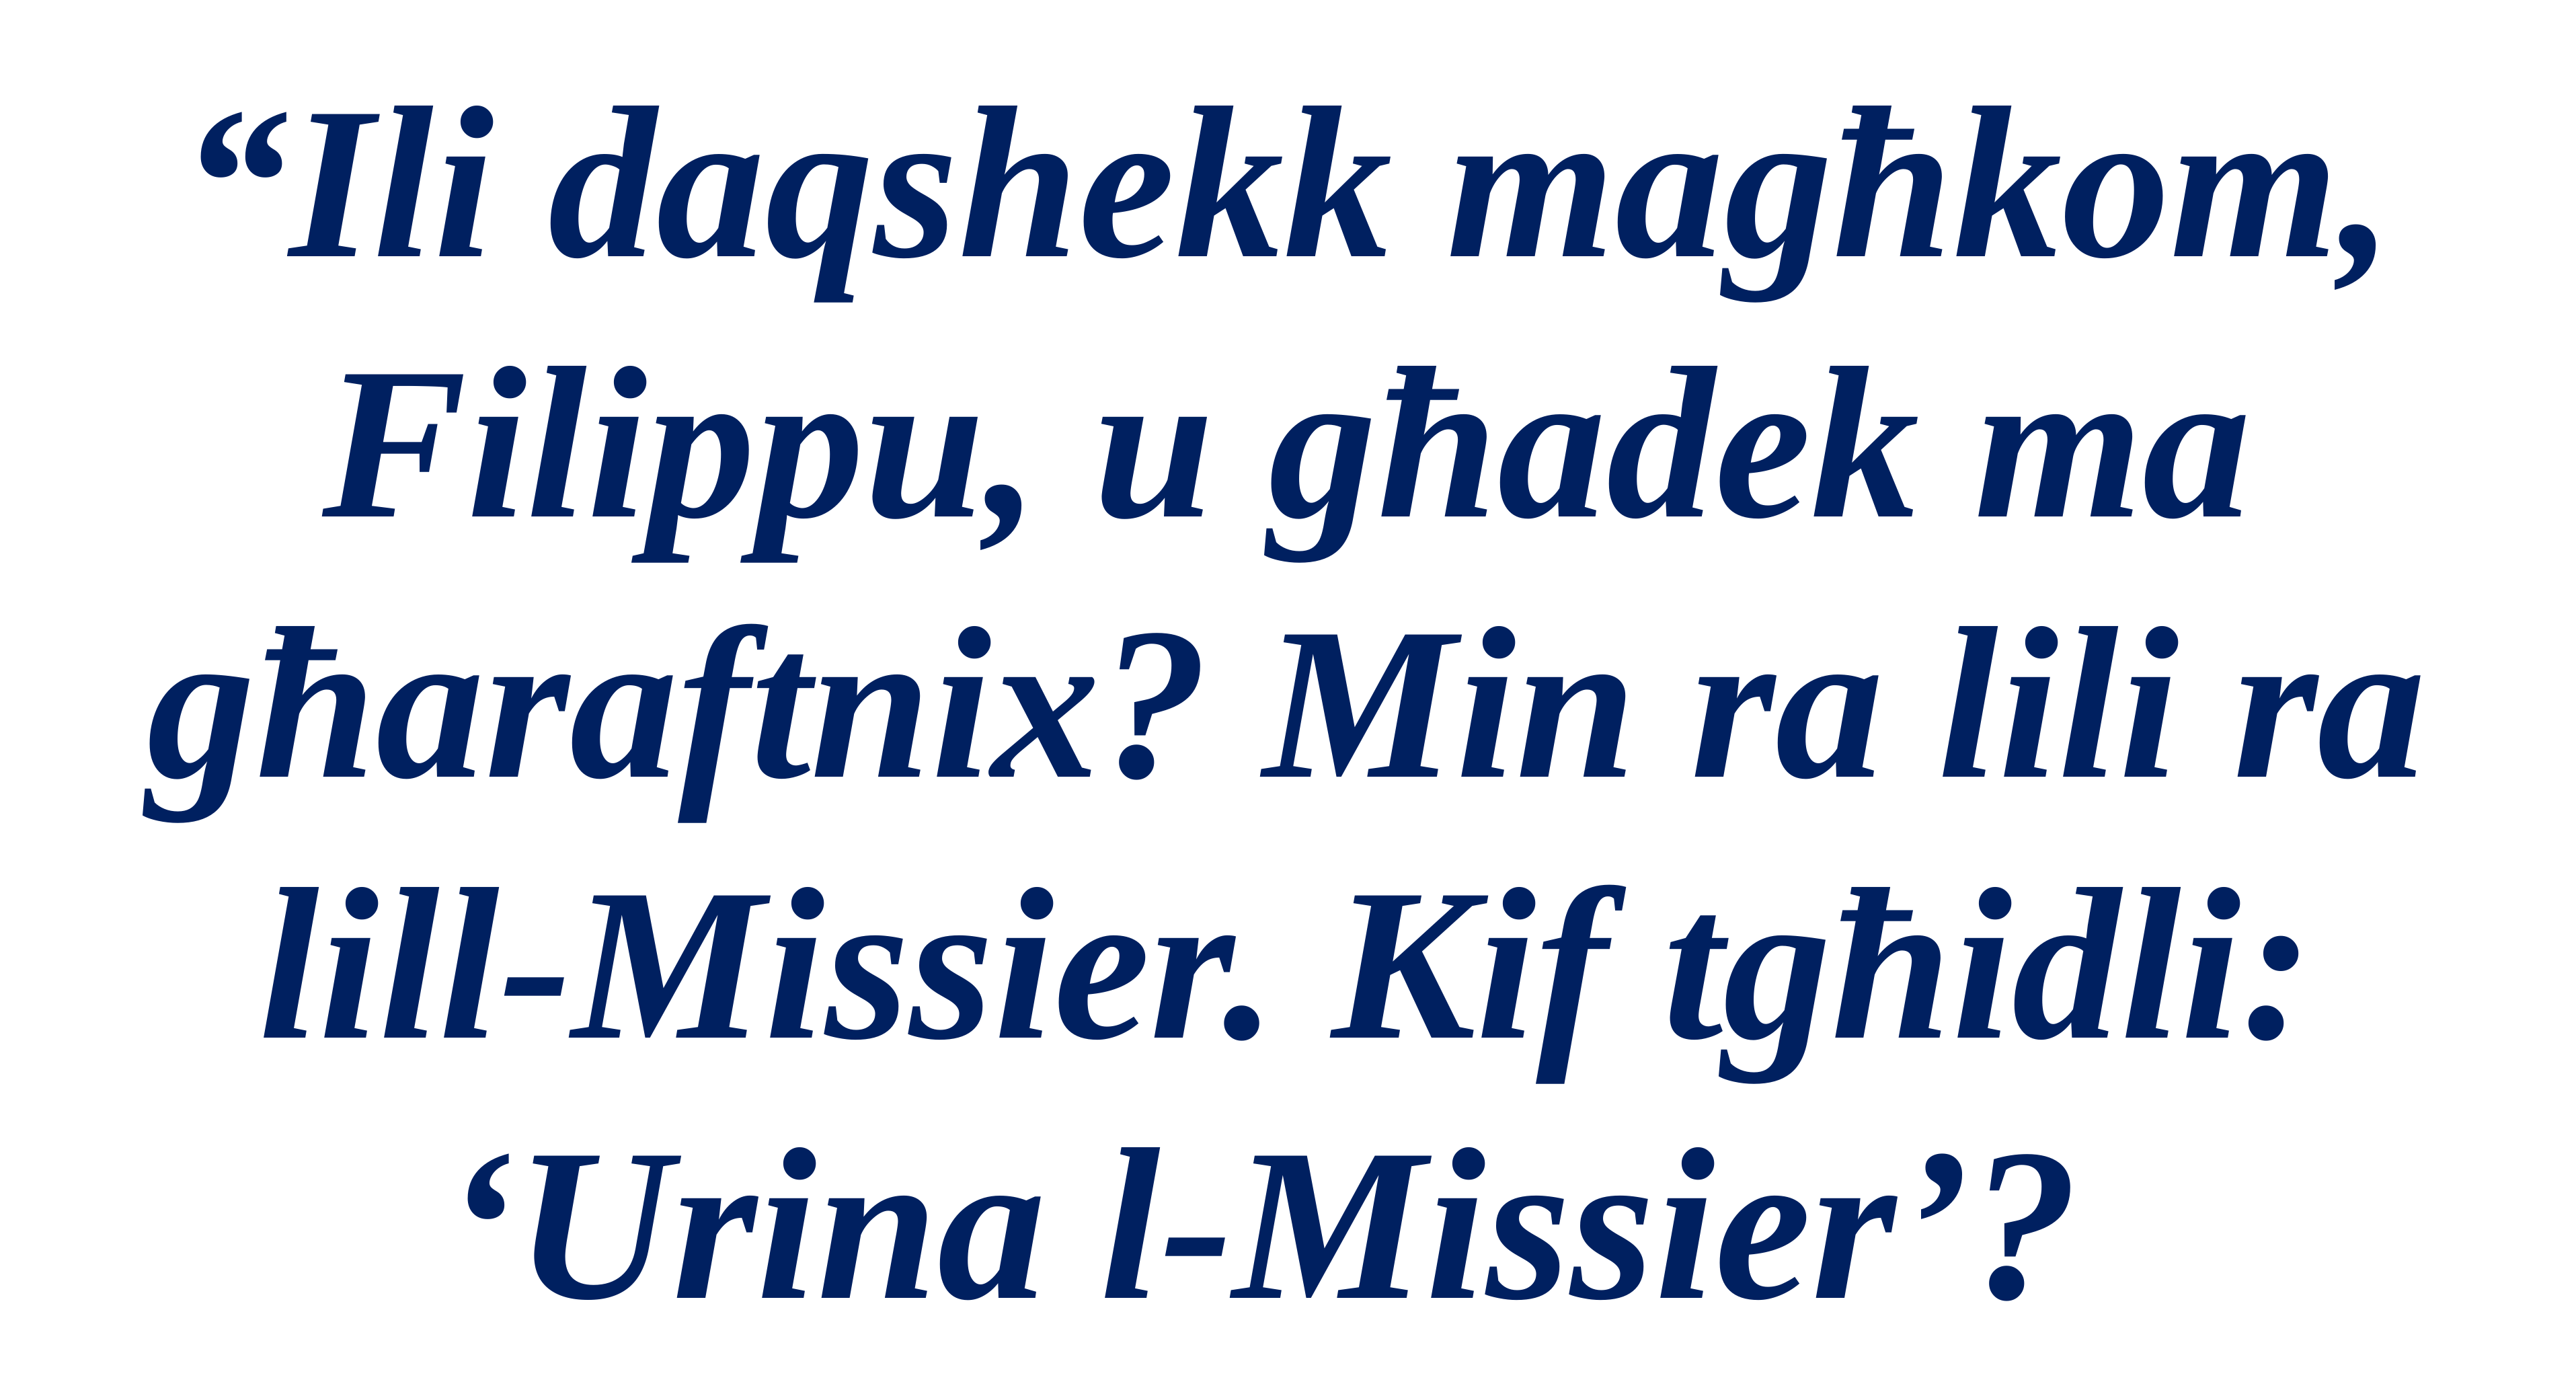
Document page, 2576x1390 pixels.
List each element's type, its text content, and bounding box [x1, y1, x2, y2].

text_box “Ili daqshekk magħkom, Filippu, u għadek ma għaraftnix? Min ra lili ra lill-Missier. Kif tgħidli: ‘Urina l-Missier’? [48, 28, 2528, 1354]
